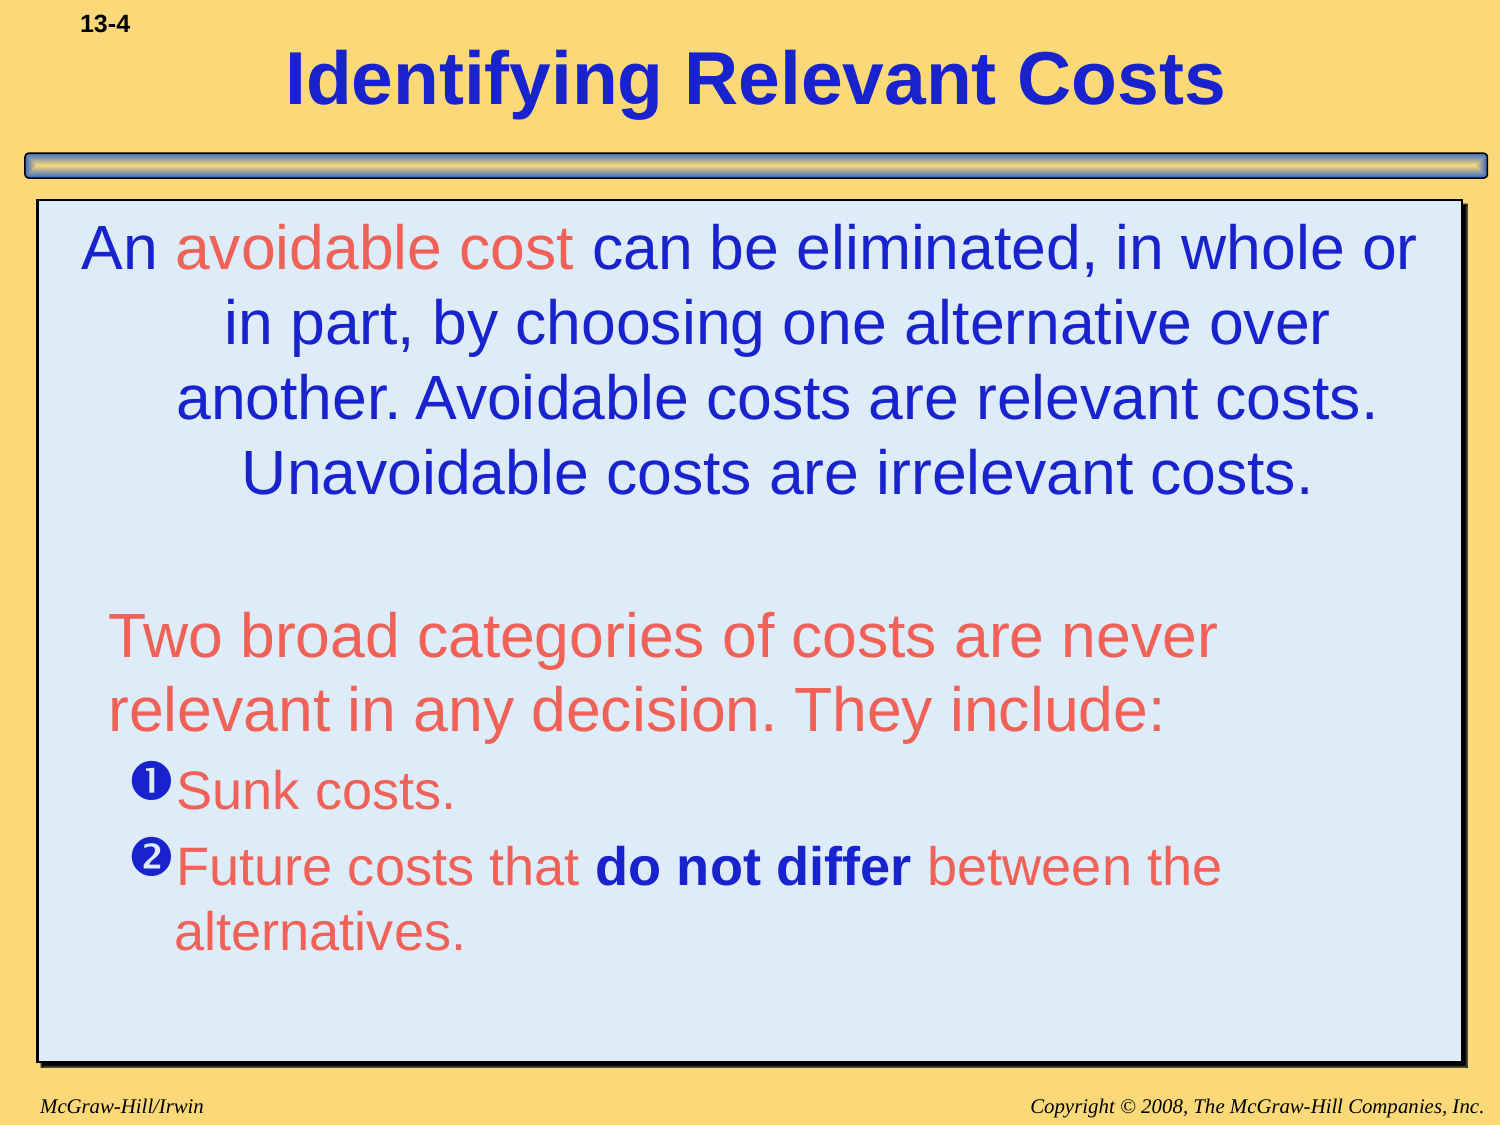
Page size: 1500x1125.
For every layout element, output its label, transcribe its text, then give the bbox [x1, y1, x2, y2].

title Identifying Relevant Costs [24, 12, 1488, 138]
list An avoidable cost can be eliminated, in whole or in part, by choosing one alternative over another. Avoidable costs are relevant costs. Unavoidable costs are irrelevant costs. Two broad categories of costs are never relevant in any decision. They include: Sunk costs. Future costs that do not differ between the alternatives. [37, 199, 1463, 1063]
